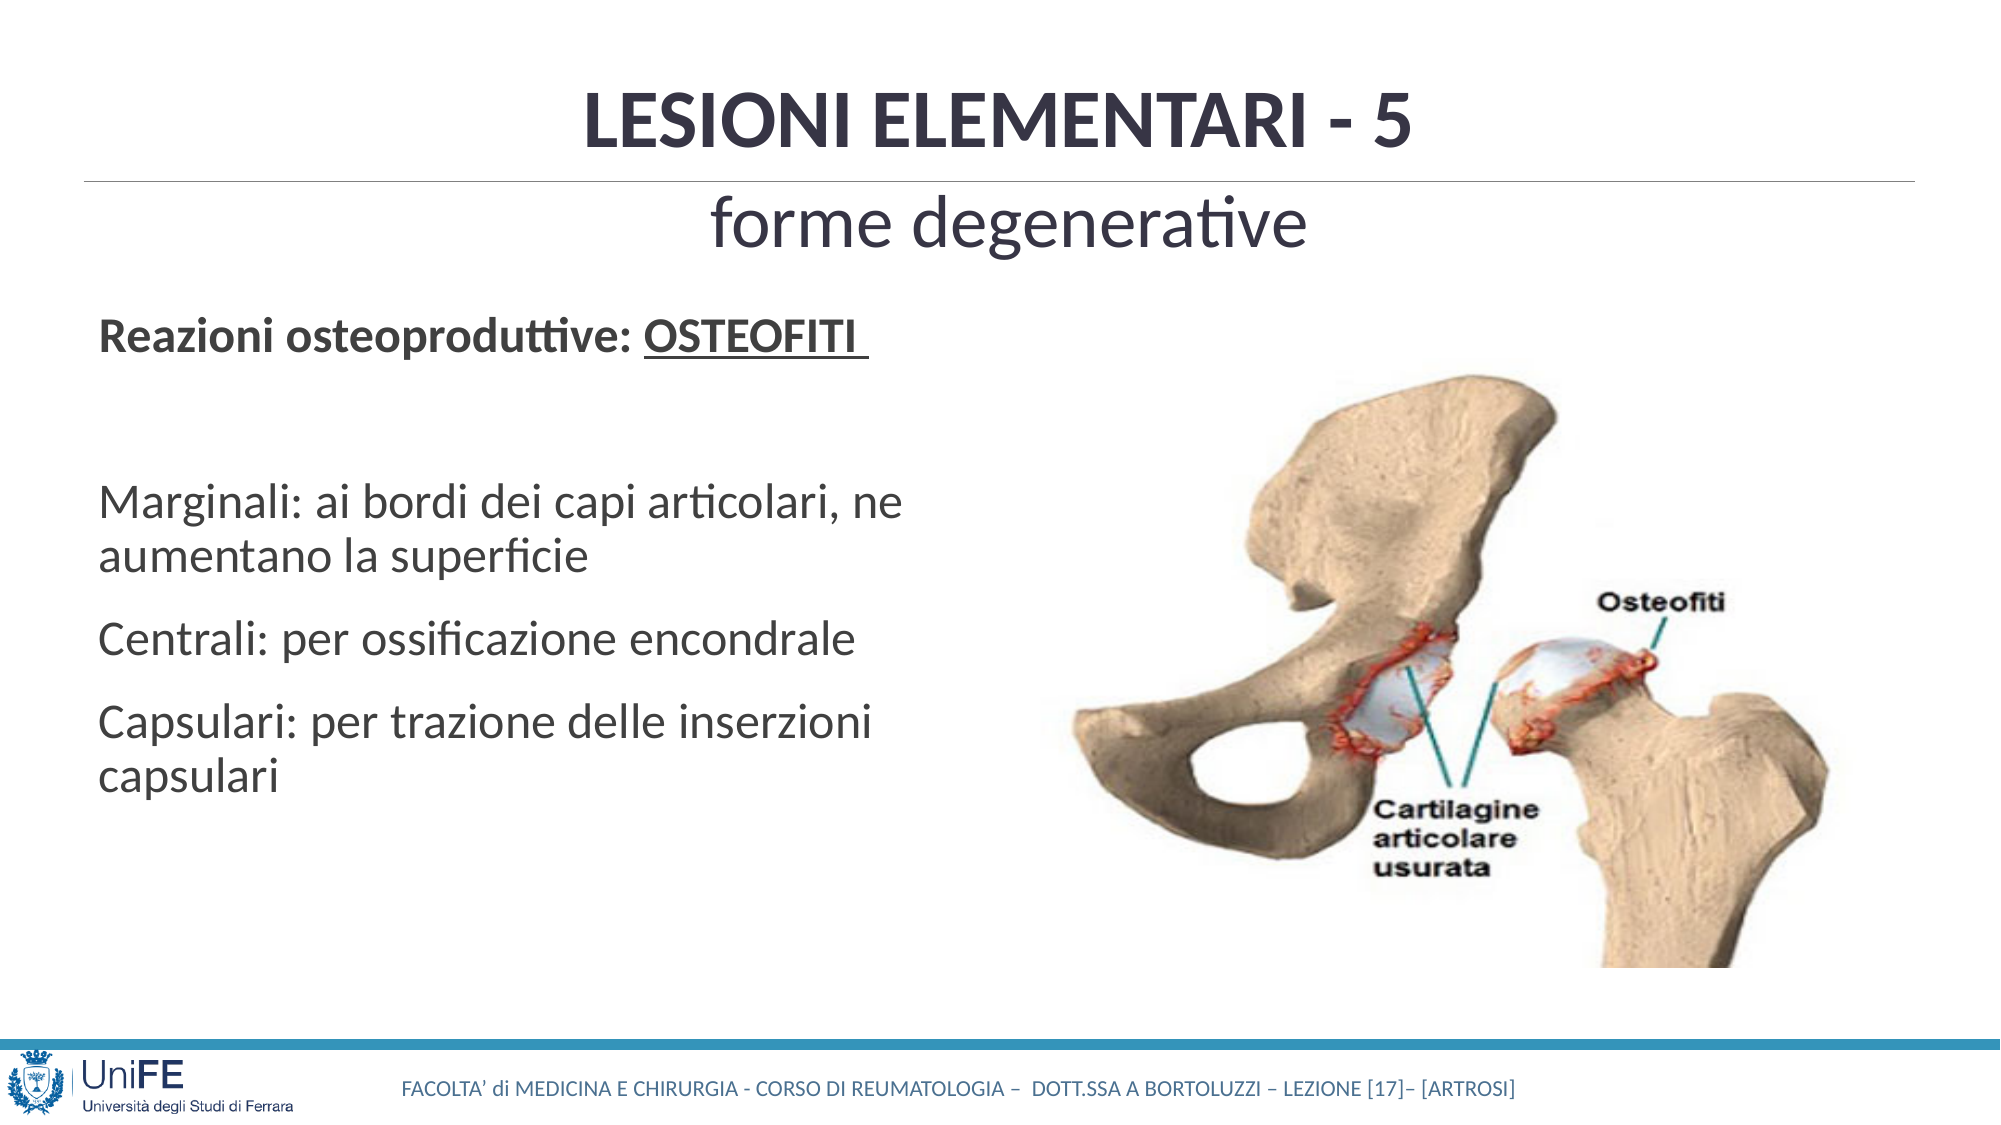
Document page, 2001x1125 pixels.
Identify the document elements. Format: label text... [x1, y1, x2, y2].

list Reazioni osteoproduttive: OSTEOFITI Marginali: ai bordi dei capi articolari, ne aumentano la superficie Centrali: per ossificazione encondrale Capsulari: per trazione delle inserzioni capsulari [83, 301, 900, 1040]
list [902, 261, 2000, 1125]
picture [83, 1060, 293, 1114]
text_box LESIONI ELEMENTARI - 5 forme degenerative [99, 70, 1900, 259]
